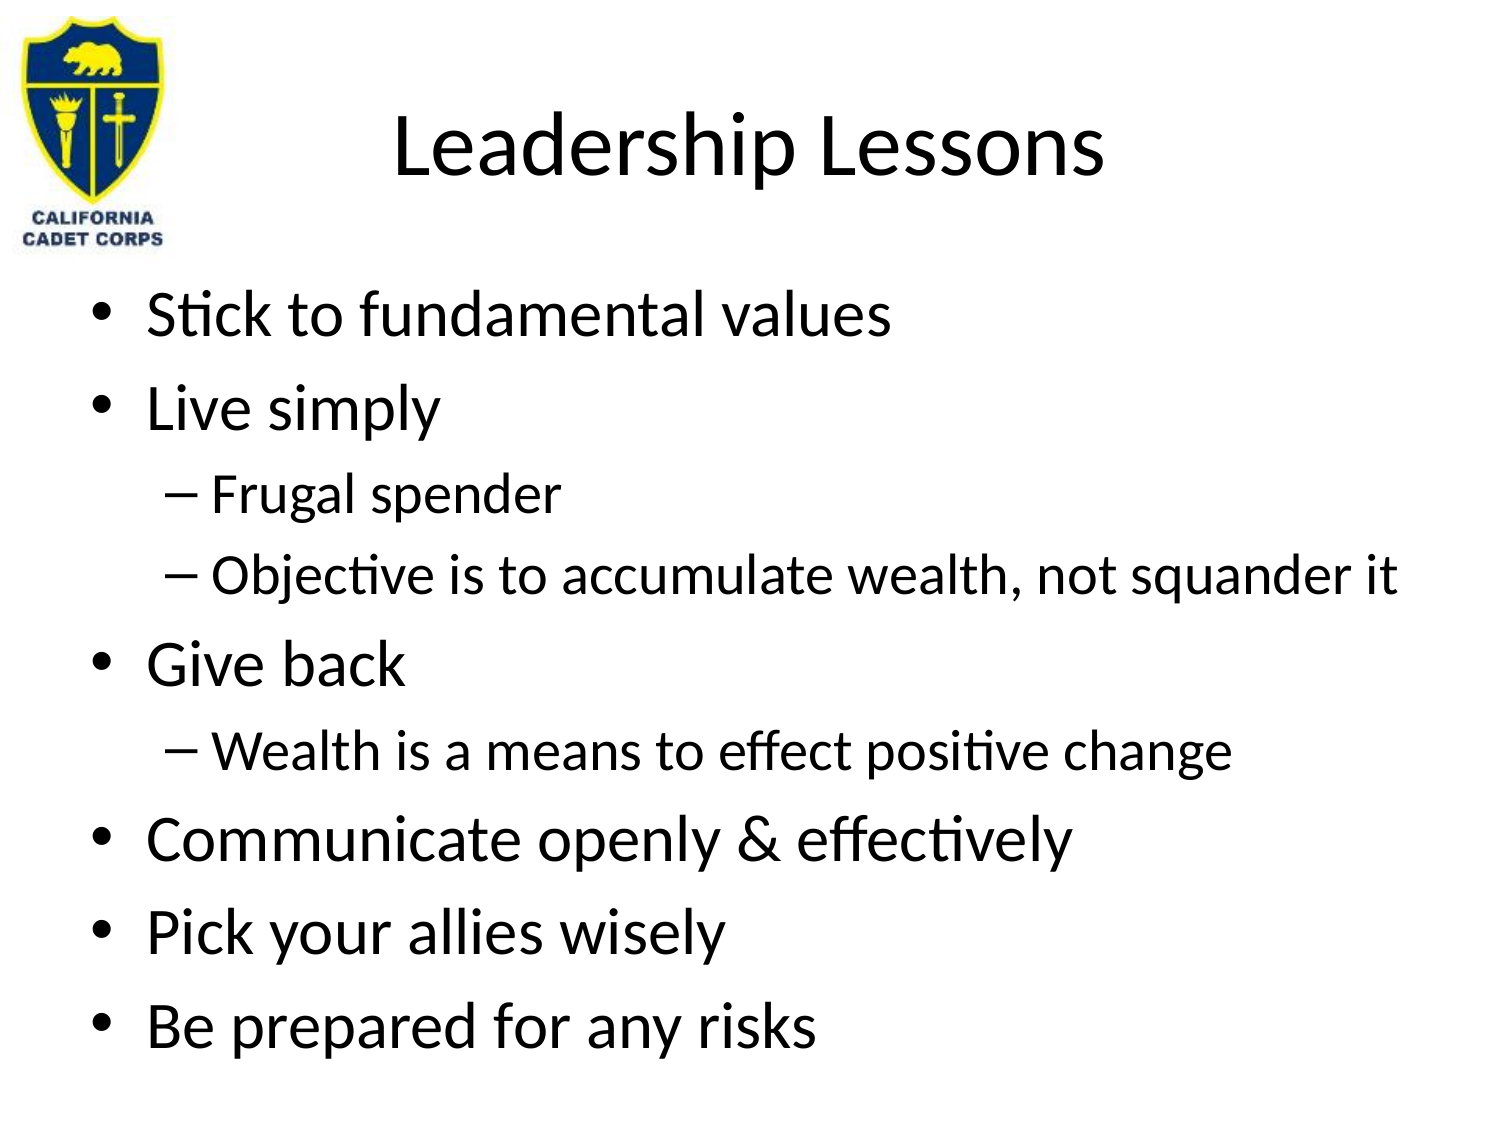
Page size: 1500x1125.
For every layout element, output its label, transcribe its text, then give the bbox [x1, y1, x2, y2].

picture [0, 16, 186, 261]
list Stick to fundamental values Live simply Frugal spender Objective is to accumulate wealth, not squander it Give back Wealth is a means to effect positive change Communicate openly & effectively Pick your allies wisely Be prepared for any risks [75, 262, 1450, 1080]
title Leadership Lessons [162, 45, 1338, 233]
